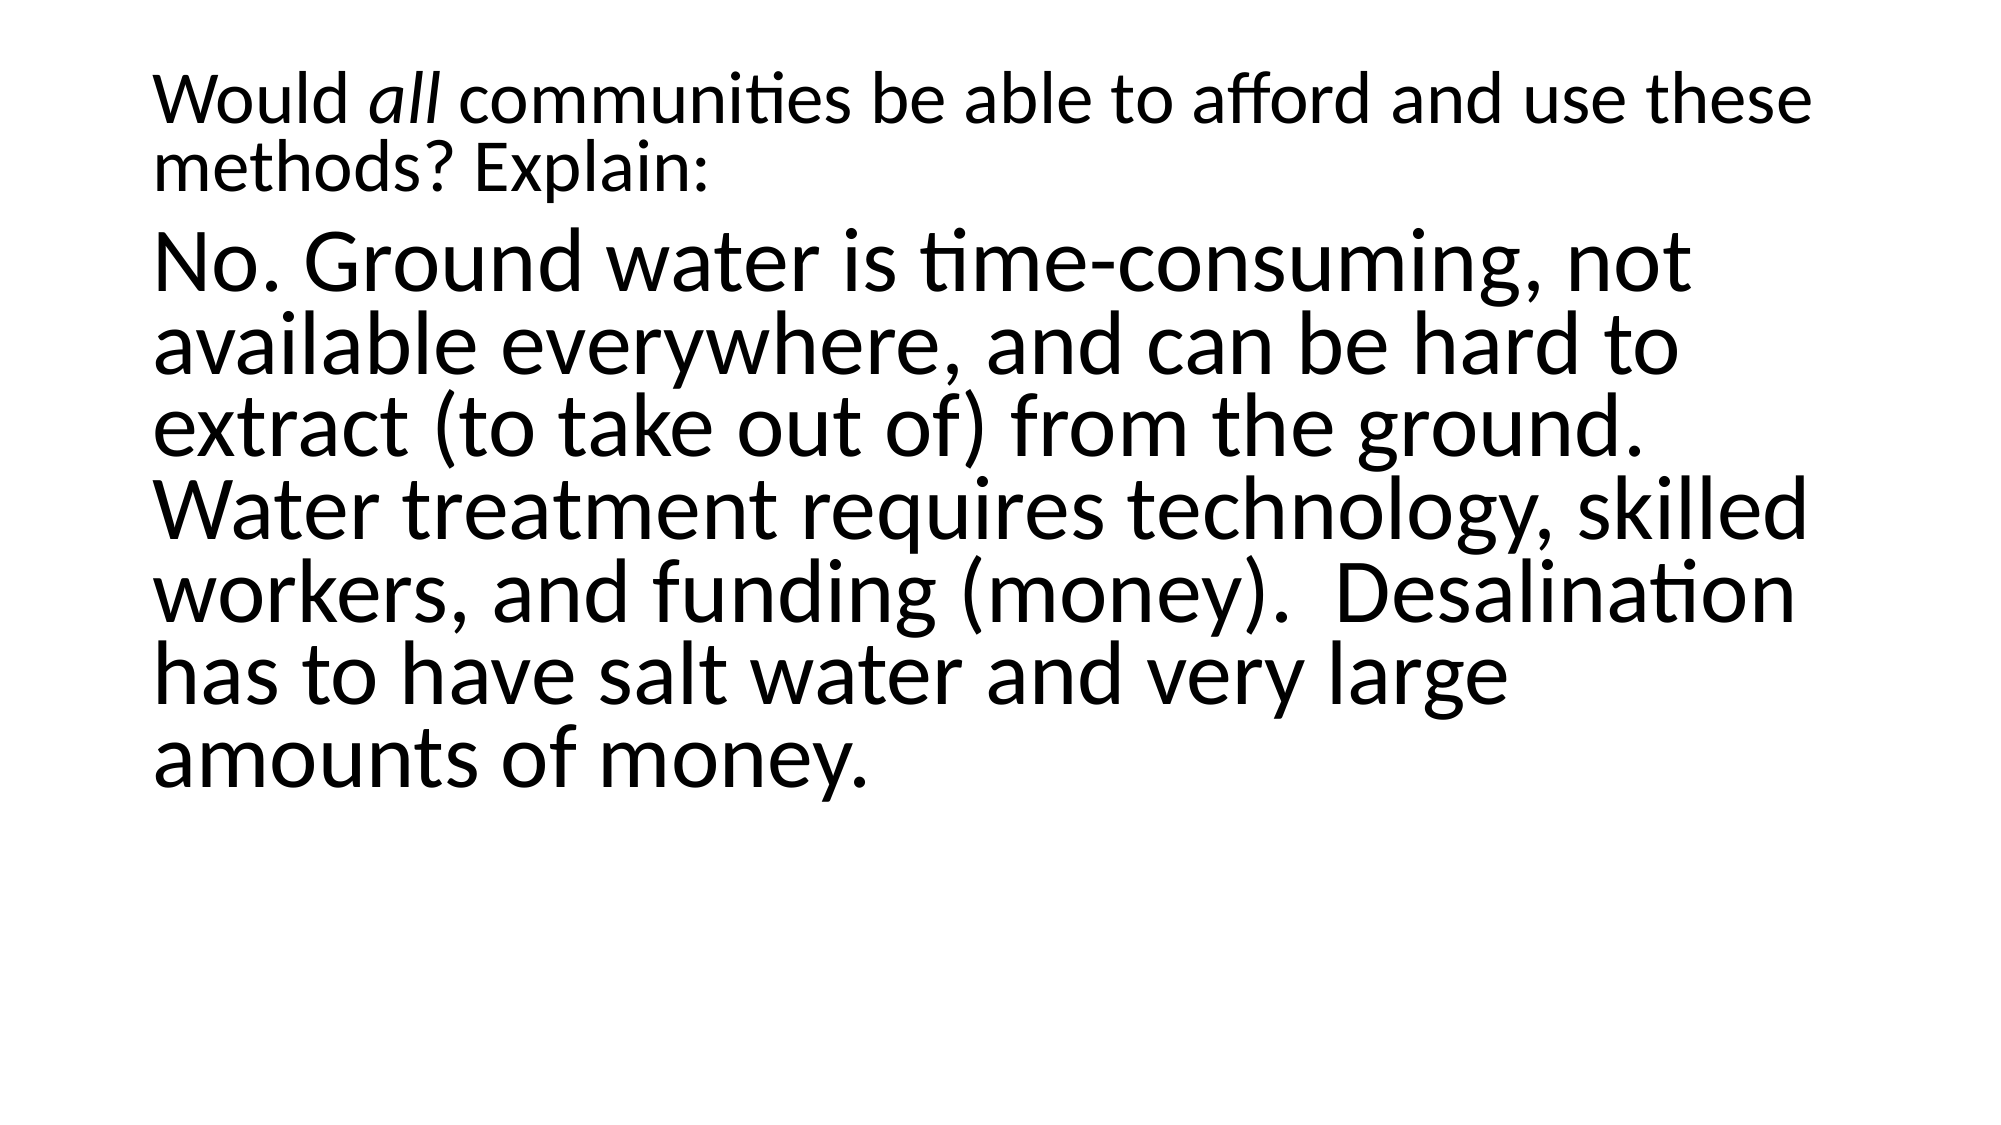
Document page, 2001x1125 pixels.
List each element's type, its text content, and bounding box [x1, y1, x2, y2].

list Would all communities be able to afford and use these methods? Explain: No. Ground water is time-consuming, not available everywhere, and can be hard to extract (to take out of) from the ground. Water treatment requires technology, skilled workers, and funding (money). Desalination has to have salt water and very large amounts of money. [137, 62, 1863, 1014]
